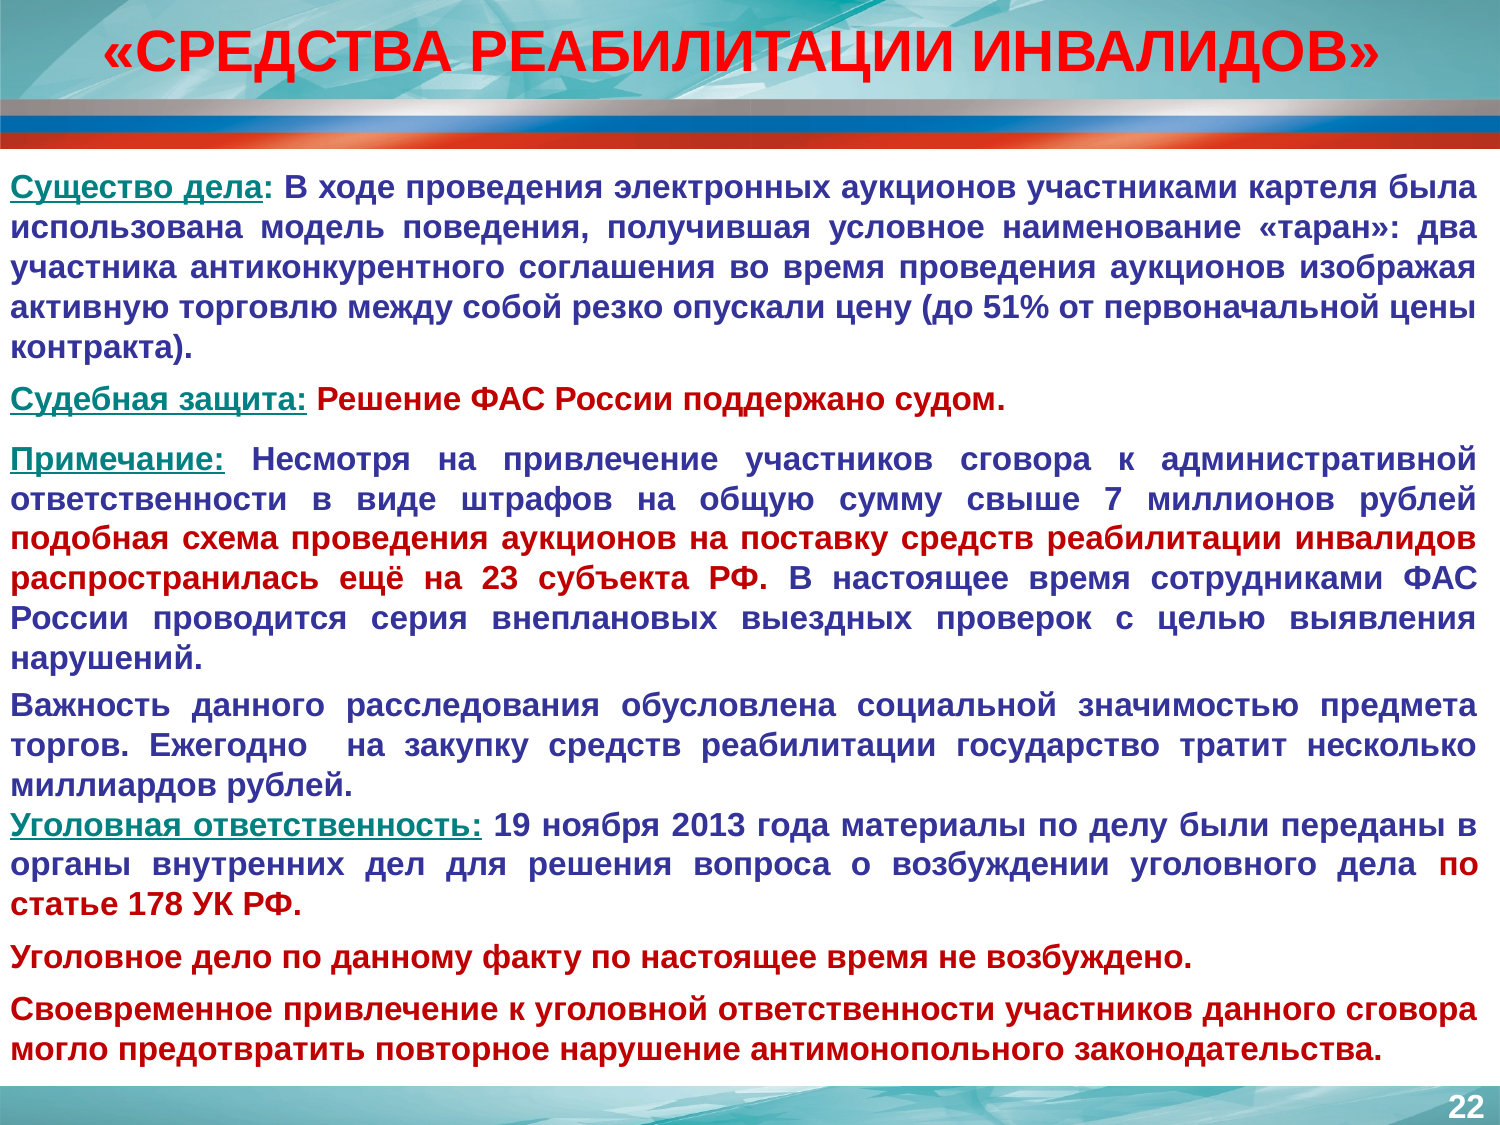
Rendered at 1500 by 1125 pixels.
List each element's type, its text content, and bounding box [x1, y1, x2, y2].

text_box Существо дела: В ходе проведения электронных аукционов участниками картеля была использована модель поведения, получившая условное наименование «таран»: два участника антиконкурентного соглашения во время проведения аукционов изображая активную торговлю между собой резко опускали цену (до 51% от первоначальной цены контракта). Судебная защита: Решение ФАС России поддержано судом. Примечание: Несмотря на привлечение участников сговора к административной ответственности в виде штрафов на общую сумму свыше 7 миллионов рублей подобная схема проведения аукционов на поставку средств реабилитации инвалидов распространилась ещё на 23 субъекта РФ. В настоящее время сотрудниками ФАС России проводится серия внеплановых выездных проверок с целью выявления нарушений. Важность данного расследования обусловлена социальной значимостью предмета торгов. Ежегодно на закупку средств реабилитации государство тратит несколько миллиардов рублей. Уголовная ответственность: 19 ноября 2013 года материалы по делу были переданы в органы внутренних дел для решения вопроса о возбуждении уголовного дела по статье 178 УК РФ. Уголовное дело по данному факту по настоящее время не возбуждено. Своевременное привлечение к уголовной ответственности участников данного сговора могло предотвратить повторное нарушение антимонопольного законодательства. [0, 158, 1494, 1075]
text_box «СРЕДСТВА РЕАБИЛИТАЦИИ ИНВАЛИДОВ» [0, 0, 1500, 113]
picture [0, 1086, 1345, 1125]
picture [0, 113, 1500, 149]
text_box 22 [1345, 1078, 1500, 1125]
